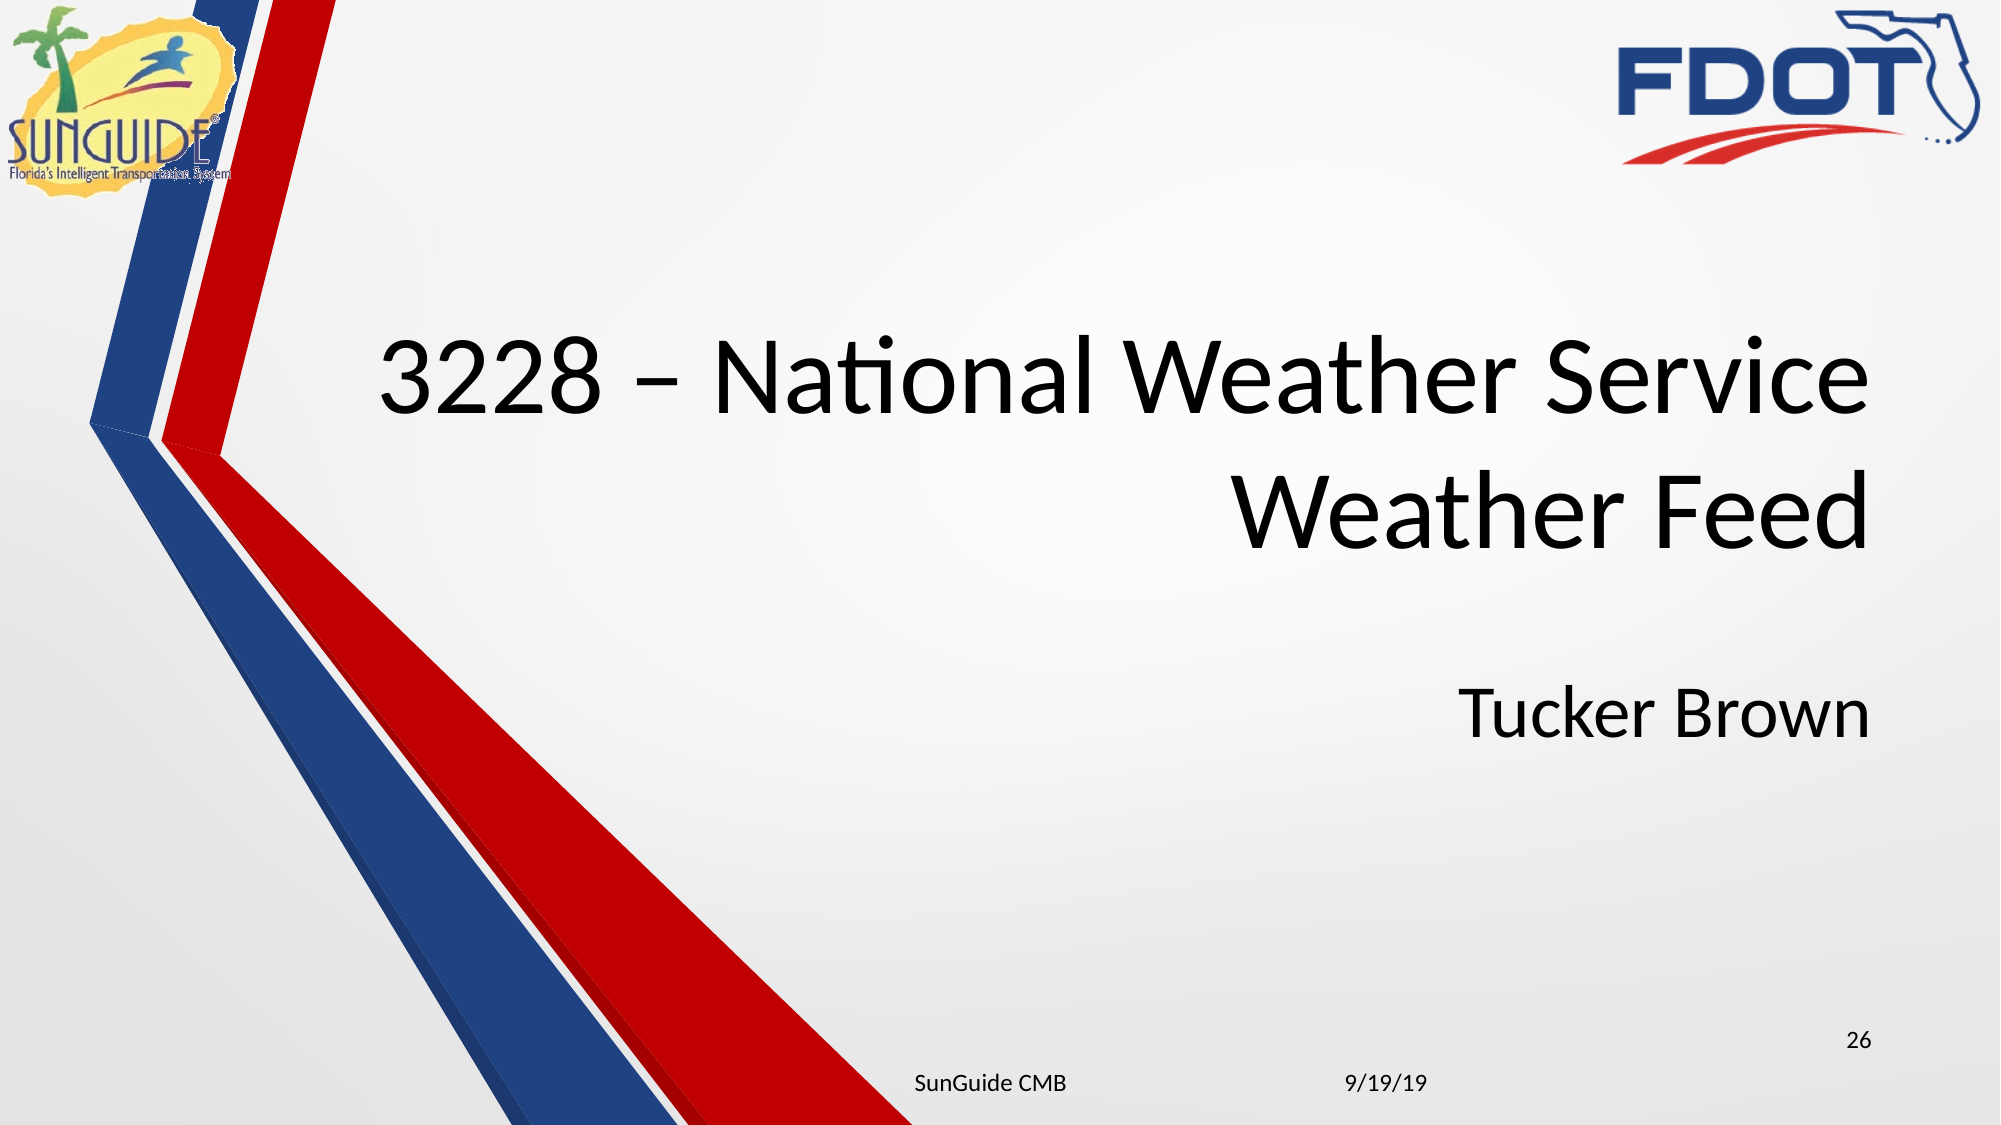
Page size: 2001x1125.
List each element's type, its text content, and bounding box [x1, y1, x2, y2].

slide_number 26 [1796, 1009, 1887, 1069]
table_header 9/19/19 [1308, 1065, 1442, 1125]
picture [1, 0, 249, 209]
picture [1611, 0, 1983, 172]
table_header SunGuide CMB [900, 1065, 1308, 1125]
subtitle Tucker Brown [740, 655, 1887, 884]
title 3228 – National Weather Service Weather Feed [178, 221, 1889, 579]
